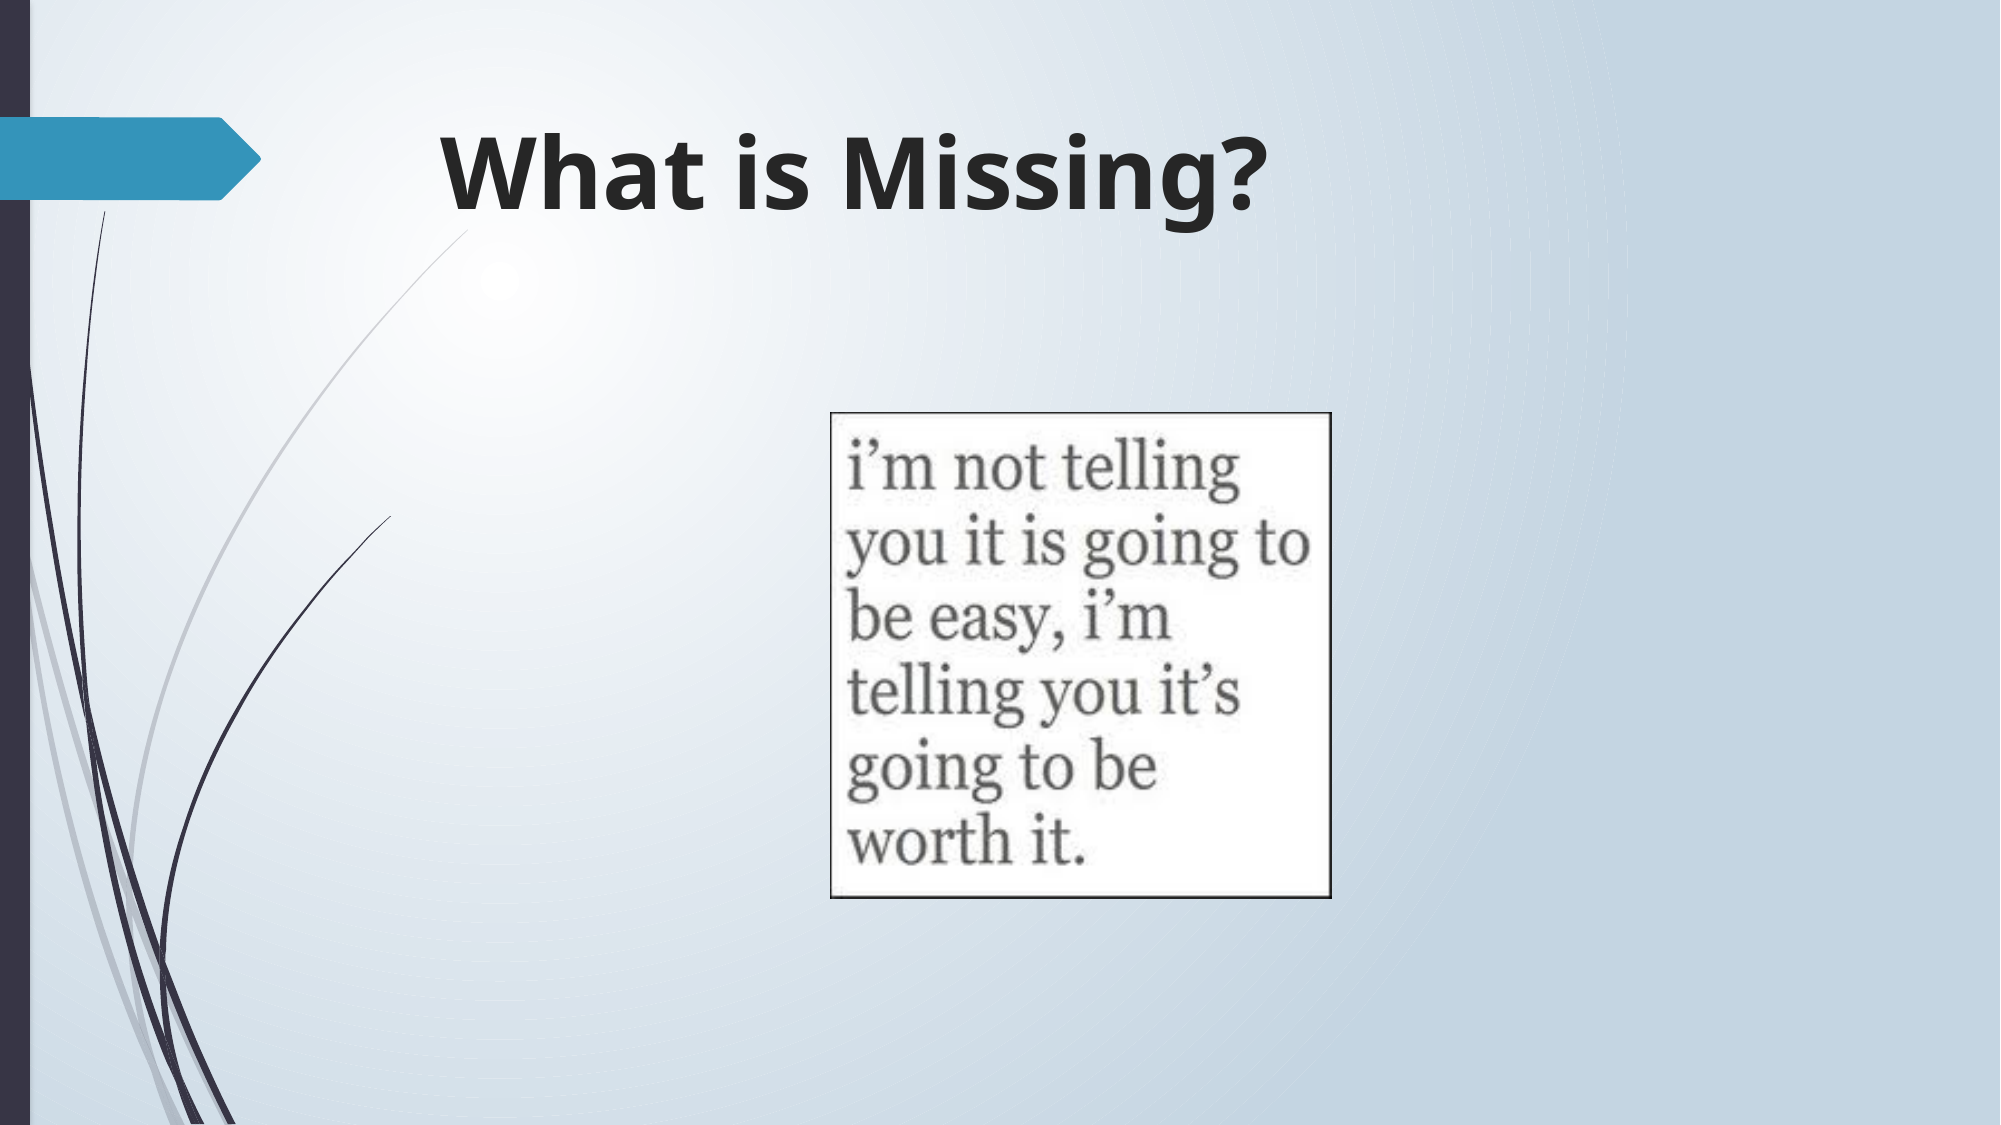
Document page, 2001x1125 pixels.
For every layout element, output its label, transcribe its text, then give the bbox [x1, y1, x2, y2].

title What is Missing? [425, 102, 1888, 313]
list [829, 411, 1332, 899]
